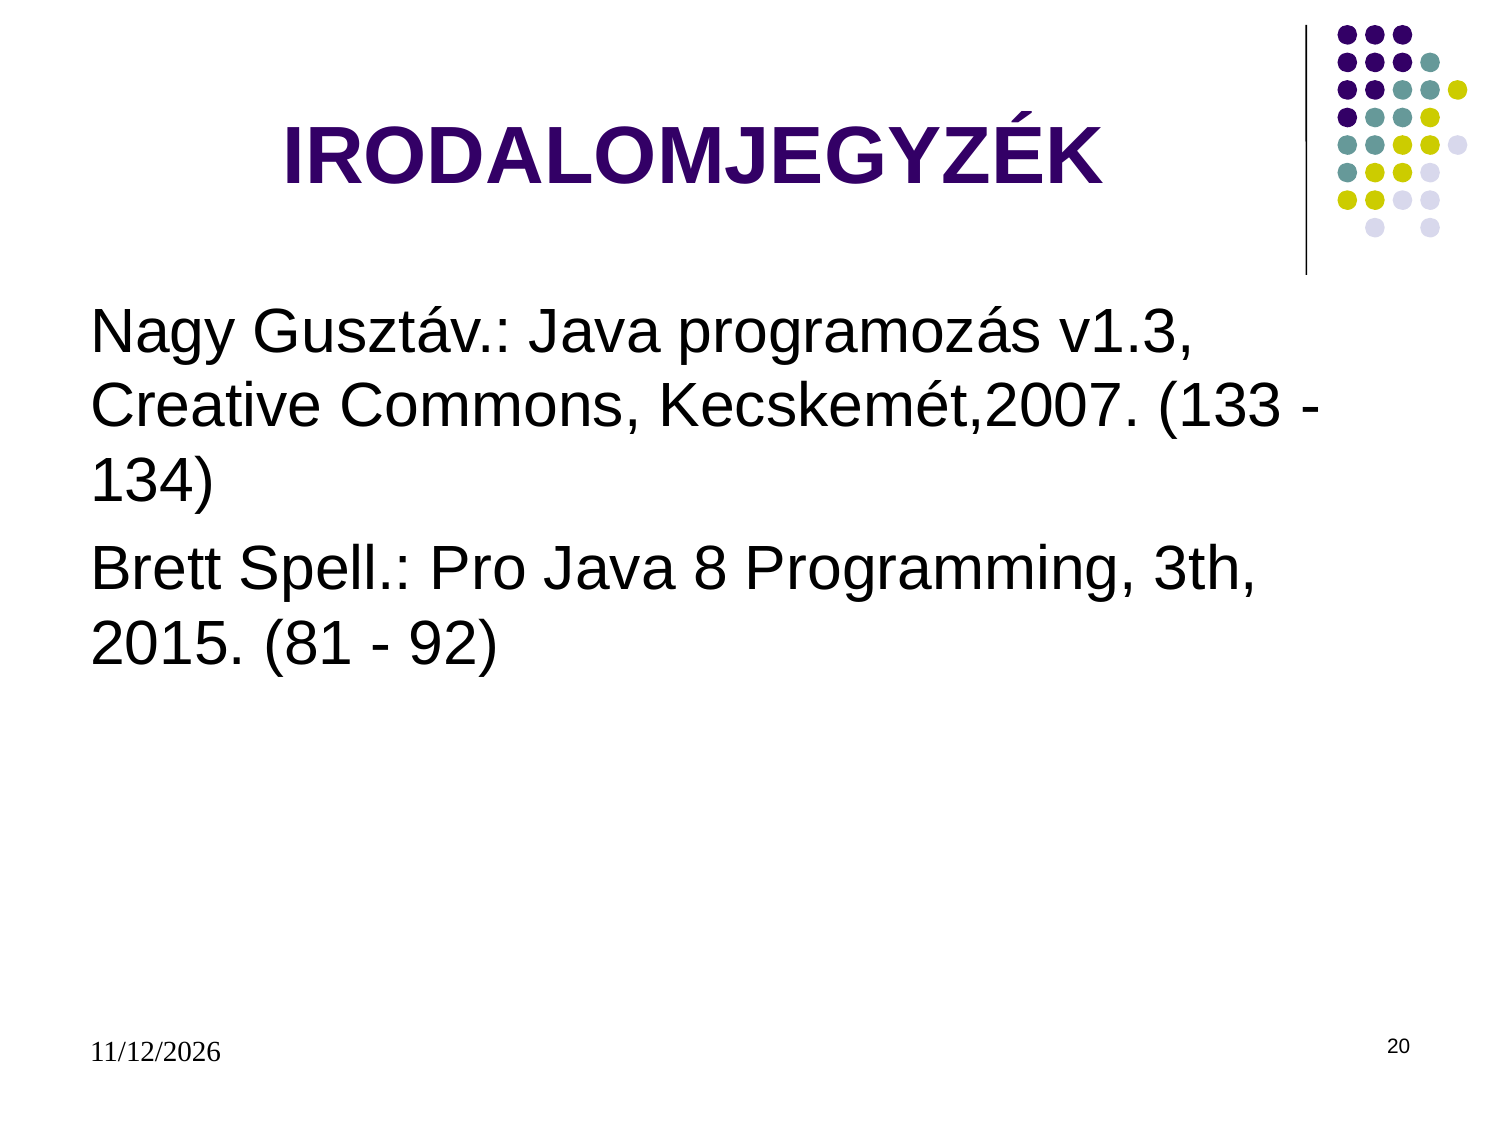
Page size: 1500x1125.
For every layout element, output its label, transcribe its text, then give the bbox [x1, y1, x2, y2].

slide_number 20 [1074, 1024, 1426, 1101]
title IRODALOMJEGYZÉK [74, 77, 1313, 208]
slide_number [74, 1024, 426, 1101]
list Nagy Gusztáv.: Java programozás v1.3, Creative Commons, Kecskemét,2007. (133 - 134) Brett Spell.: Pro Java 8 Programming, 3th, 2015. (81 - 92) [74, 281, 1426, 1006]
